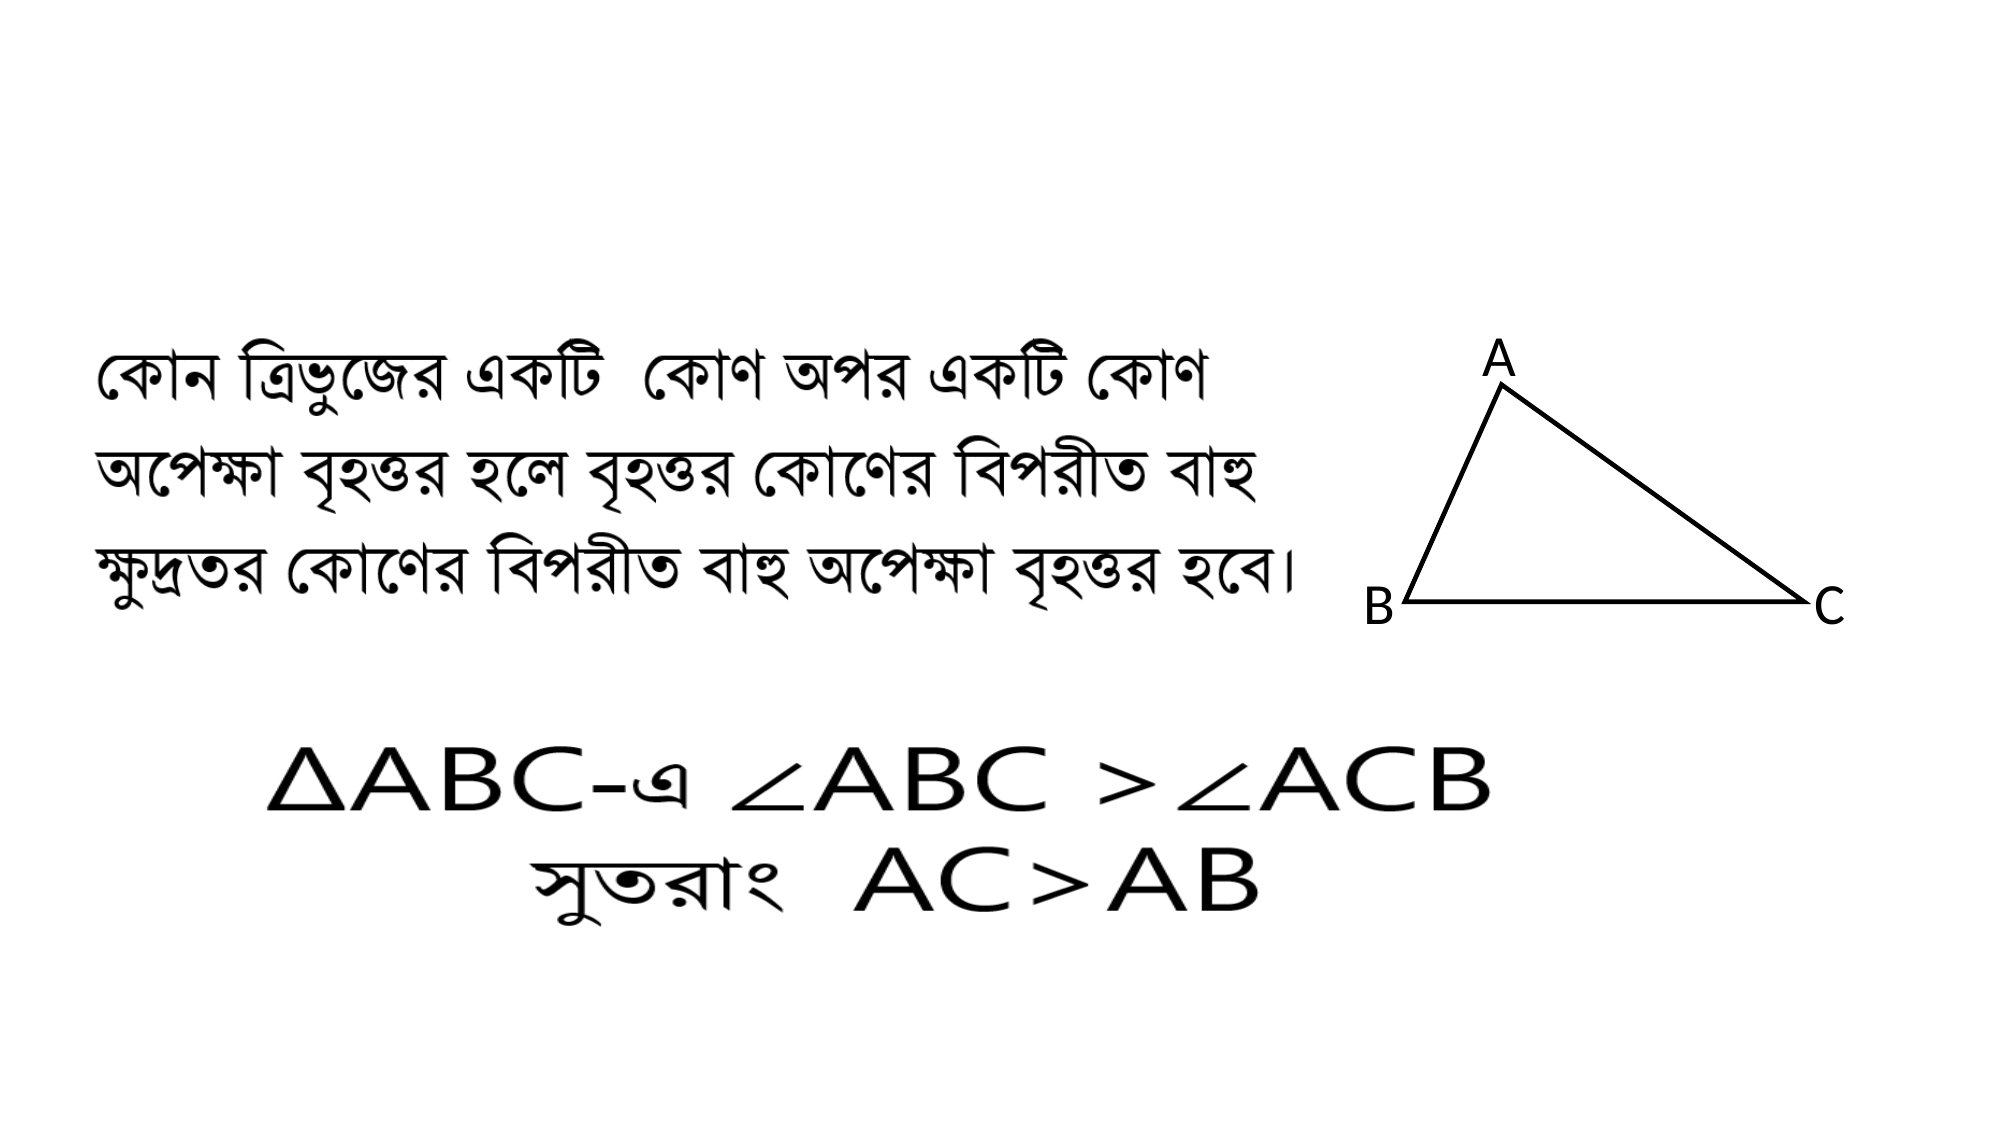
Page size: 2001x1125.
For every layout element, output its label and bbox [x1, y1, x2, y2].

picture [46, 304, 1311, 631]
picture [253, 705, 1533, 953]
text_box [1310, 311, 1899, 645]
